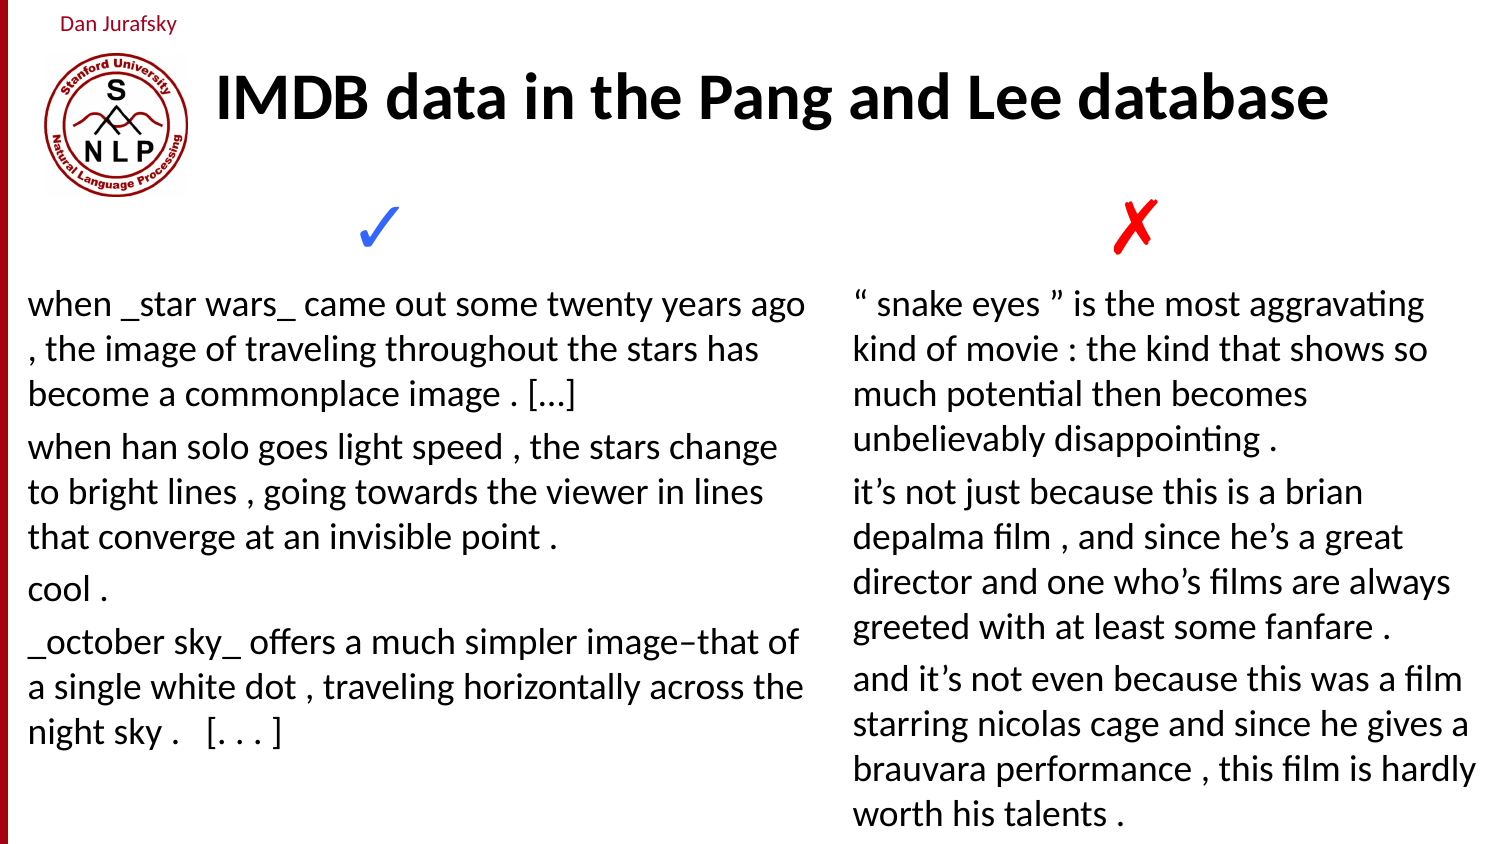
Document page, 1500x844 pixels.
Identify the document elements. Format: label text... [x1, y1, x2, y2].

list when _star wars_ came out some twenty years ago , the image of traveling throughout the stars has become a commonplace image . […] when han solo goes light speed , the stars change to bright lines , going towards the viewer in lines that converge at an invisible point . cool . _october sky_ offers a much simpler image–that of a single white dot , traveling horizontally across the night sky . [. . . ] [12, 271, 825, 844]
text_box “ snake eyes ” is the most aggravating kind of movie : the kind that shows so much potential then becomes unbelievably disappointing . it’s not just because this is a brian depalma film , and since he’s a great director and one who’s films are always greeted with at least some fanfare . and it’s not even because this was a film starring nicolas cage and since he gives a brauvara performance , this film is hardly worth his talents . [837, 271, 1500, 844]
text_box ✓ [335, 171, 428, 277]
title IMDB data in the Pang and Lee database [200, 0, 1475, 141]
picture [44, 53, 188, 197]
text_box ✗ [1091, 171, 1184, 277]
